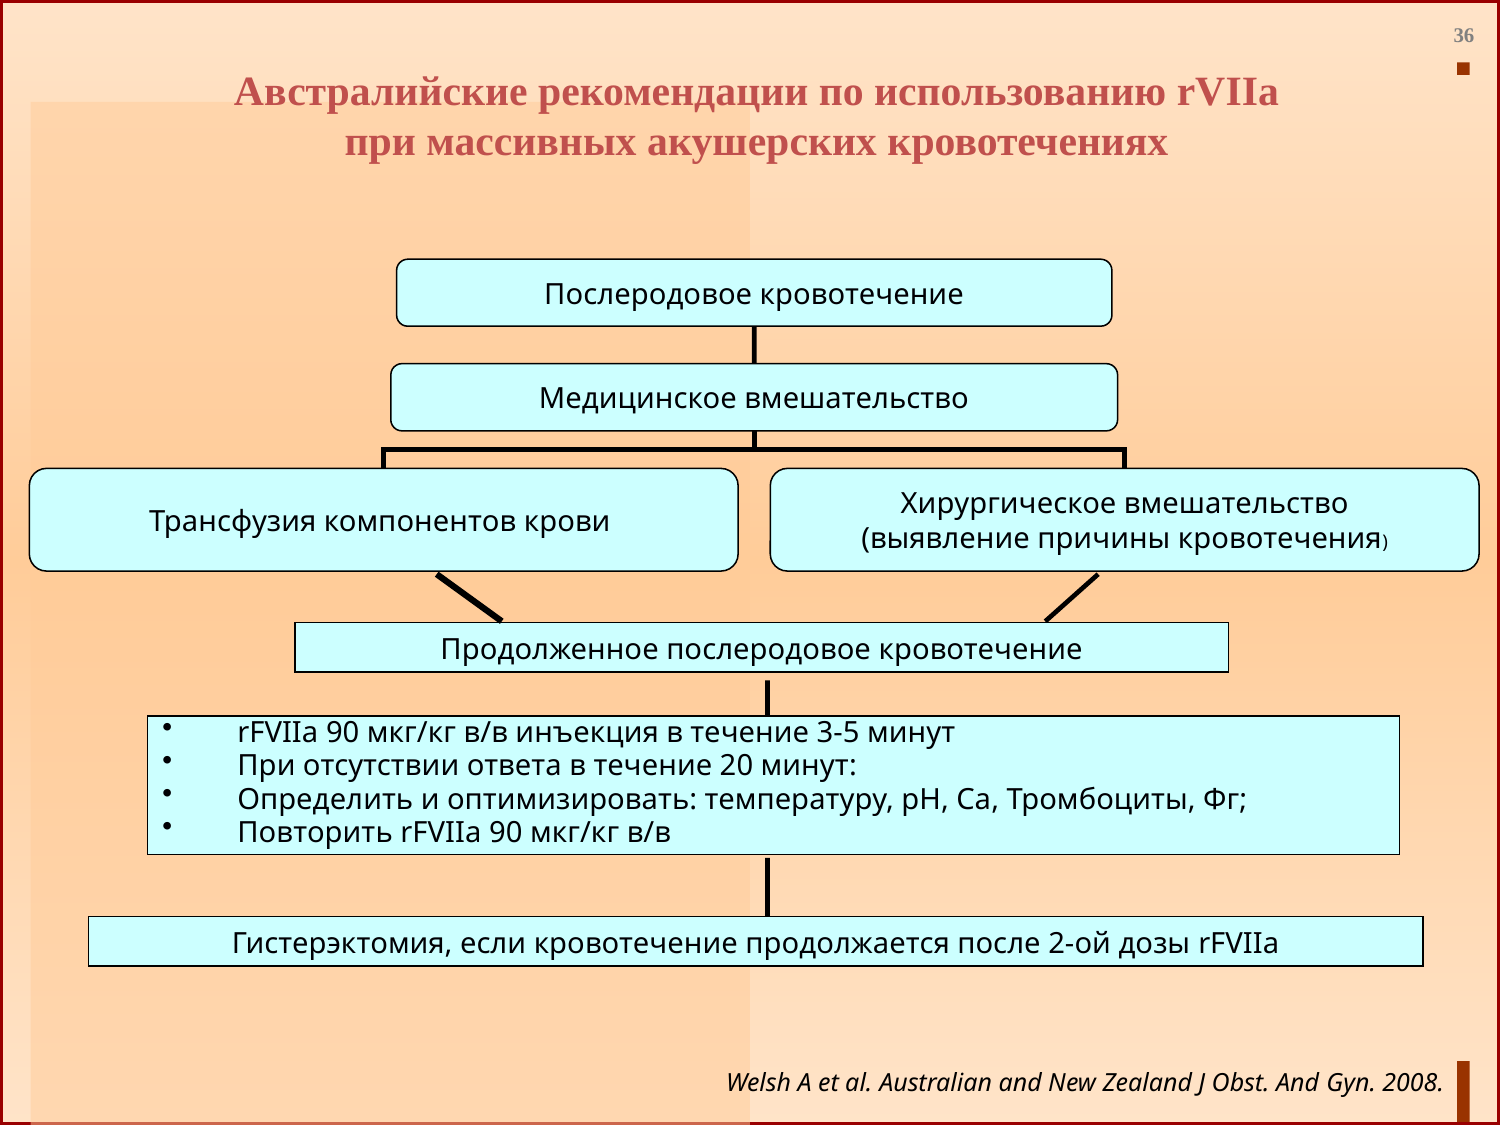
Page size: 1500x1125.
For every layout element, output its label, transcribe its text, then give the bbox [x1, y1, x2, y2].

text_box Австралийские рекомендации по использованию rVIIa при массивных акушерских кровотечениях [0, 42, 1500, 185]
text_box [29, 113, 1480, 988]
text_box Welsh A et al. Australian and New Zealand J Obst. And Gyn. 2008. [70, 1058, 1459, 1104]
